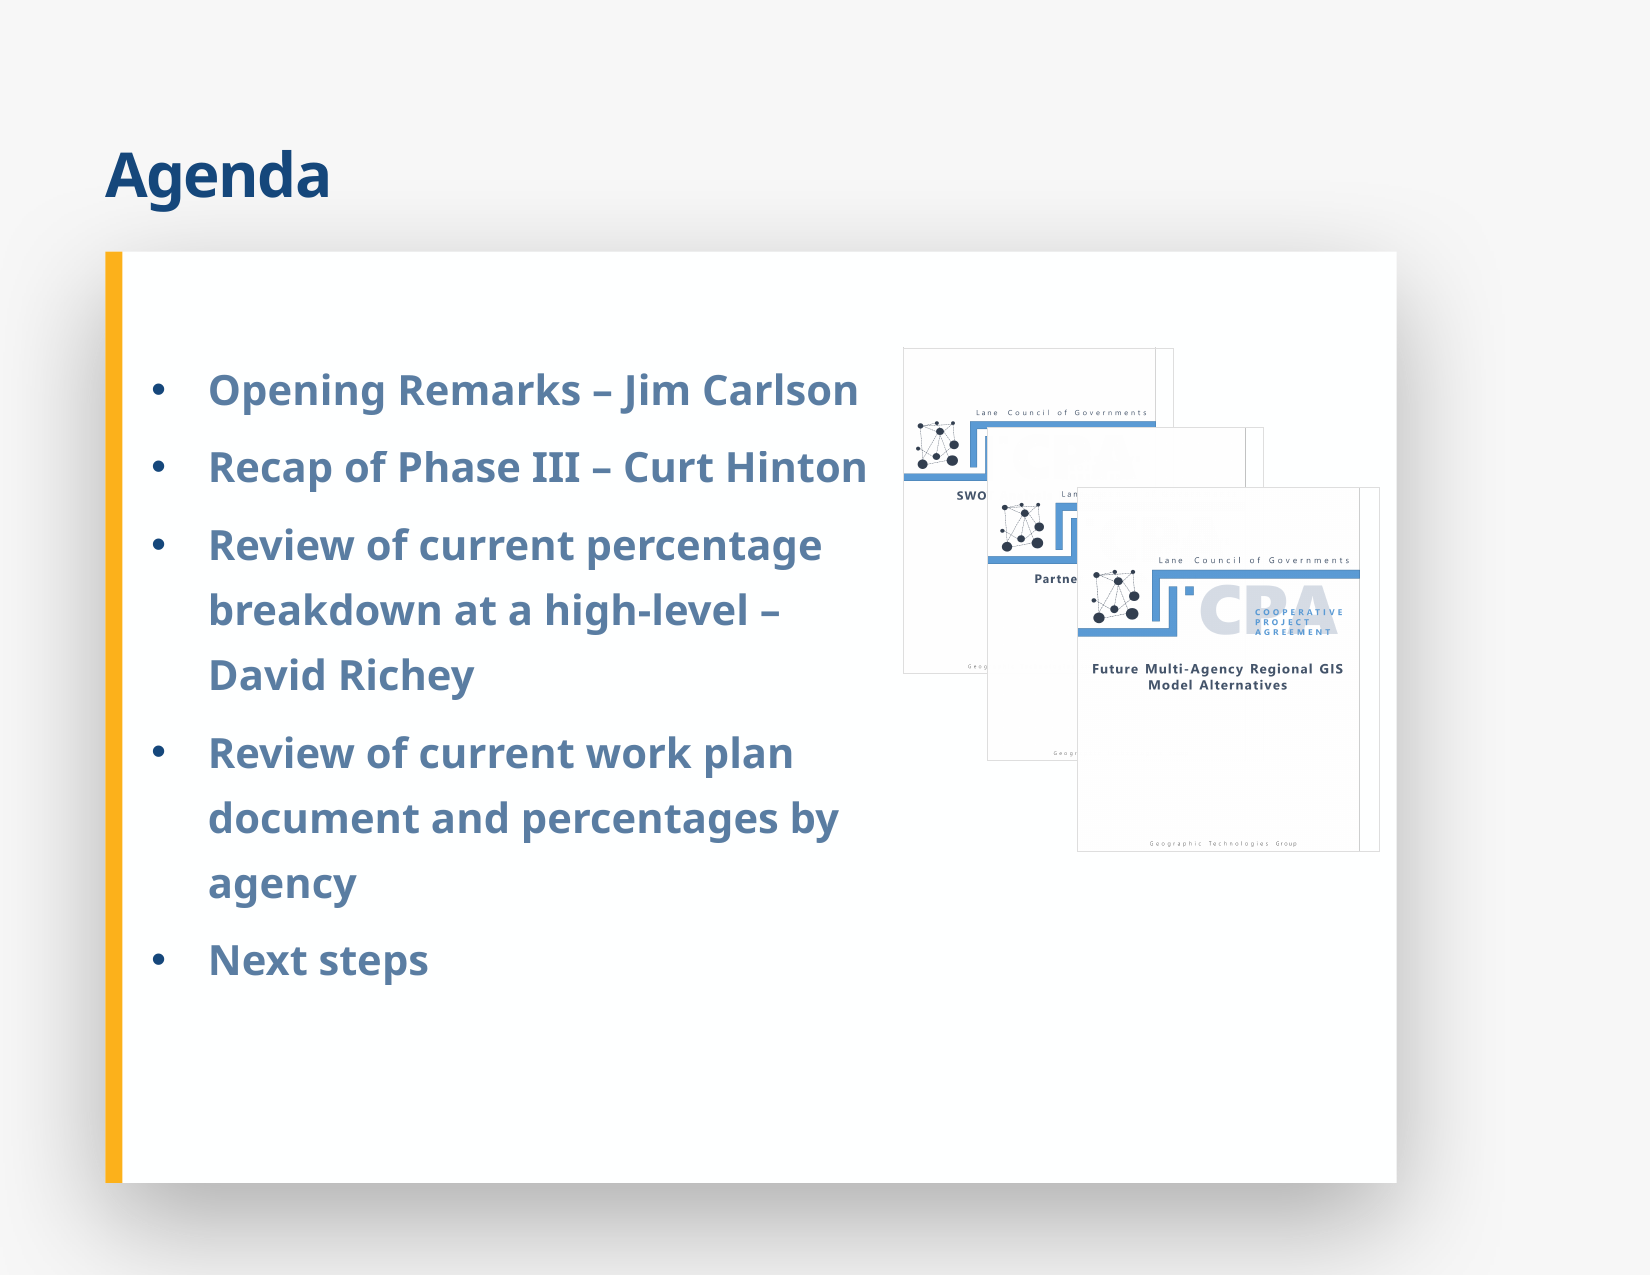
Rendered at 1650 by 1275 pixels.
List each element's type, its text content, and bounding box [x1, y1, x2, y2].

picture [903, 347, 1380, 852]
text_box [105, 251, 1397, 1183]
title Agenda [105, 59, 1411, 292]
